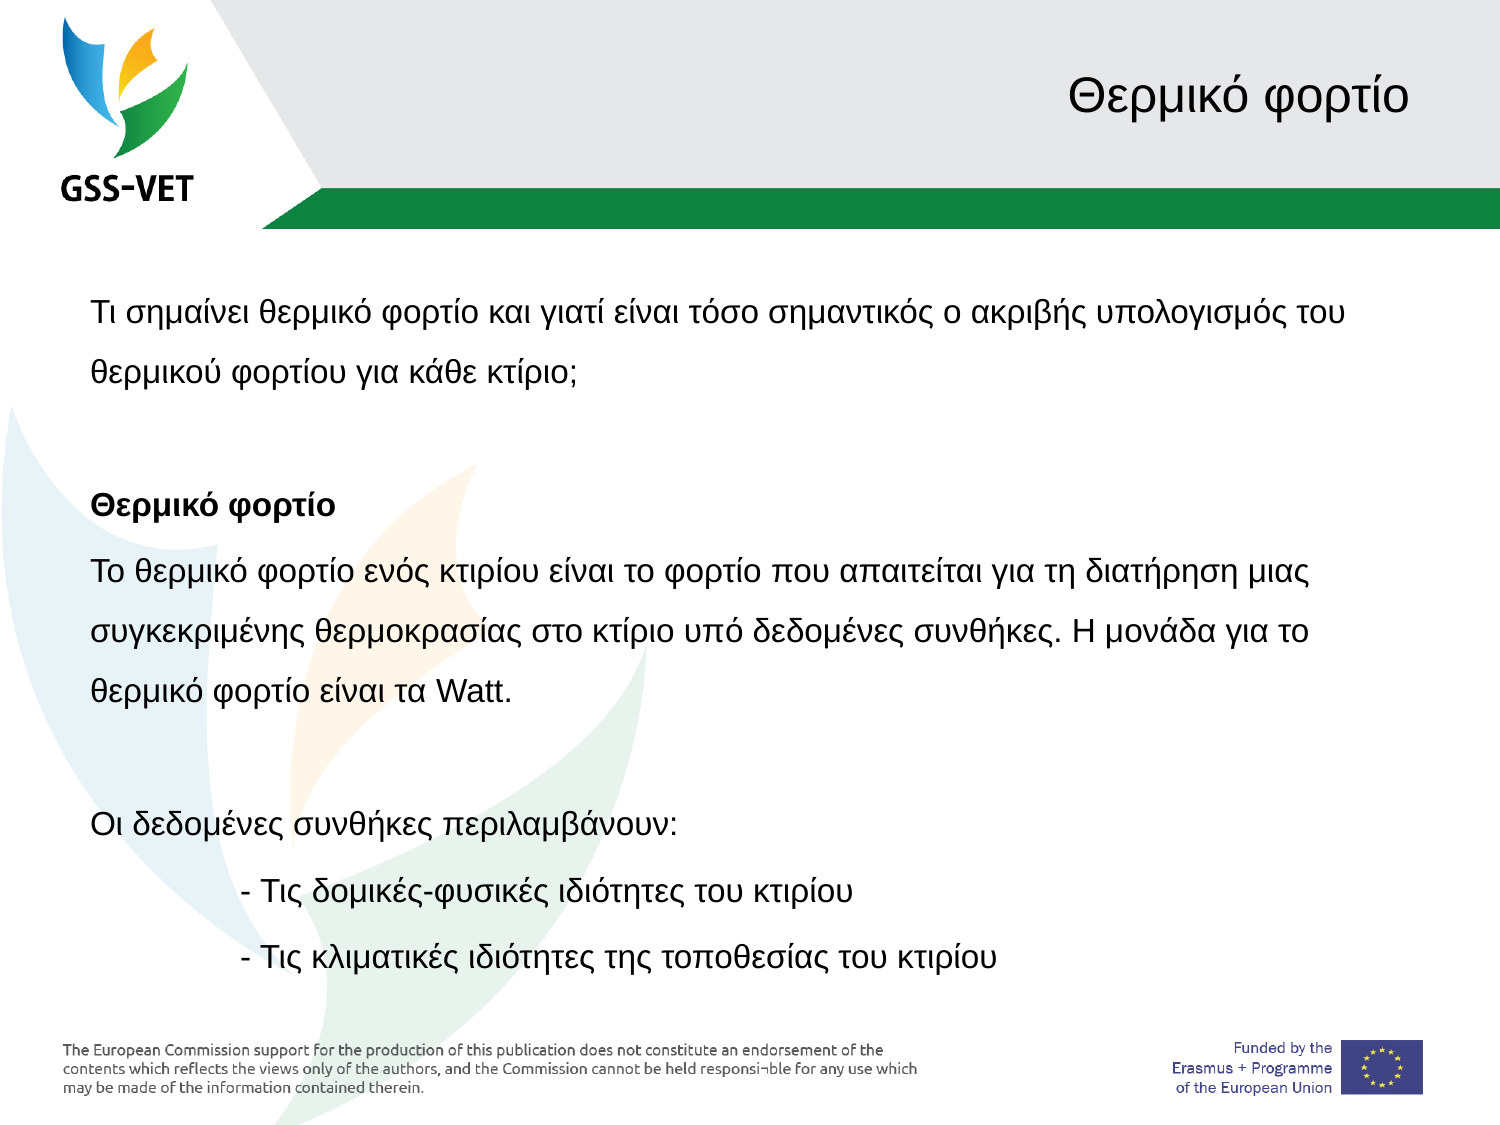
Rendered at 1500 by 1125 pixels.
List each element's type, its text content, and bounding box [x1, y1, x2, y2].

list Τι σημαίνει θερμικό φορτίο και γιατί είναι τόσο σημαντικός ο ακριβής υπολογισμός του θερμικού φορτίου για κάθε κτίριο; Θερμικό φορτίο Το θερμικό φορτίο ενός κτιρίου είναι το φορτίο που απαιτείται για τη διατήρηση μιας συγκεκριμένης θερμοκρασίας στο κτίριο υπό δεδομένες συνθήκες. Η μονάδα για το θερμικό φορτίο είναι τα Watt. Οι δεδομένες συνθήκες περιλαμβάνουν: - Τις δομικές-φυσικές ιδιότητες του κτιρίου - Τις κλιματικές ιδιότητες της τοποθεσίας του κτιρίου [75, 262, 1425, 1005]
title Θερμικό φορτίο [324, 0, 1425, 185]
picture [0, 0, 1500, 1125]
